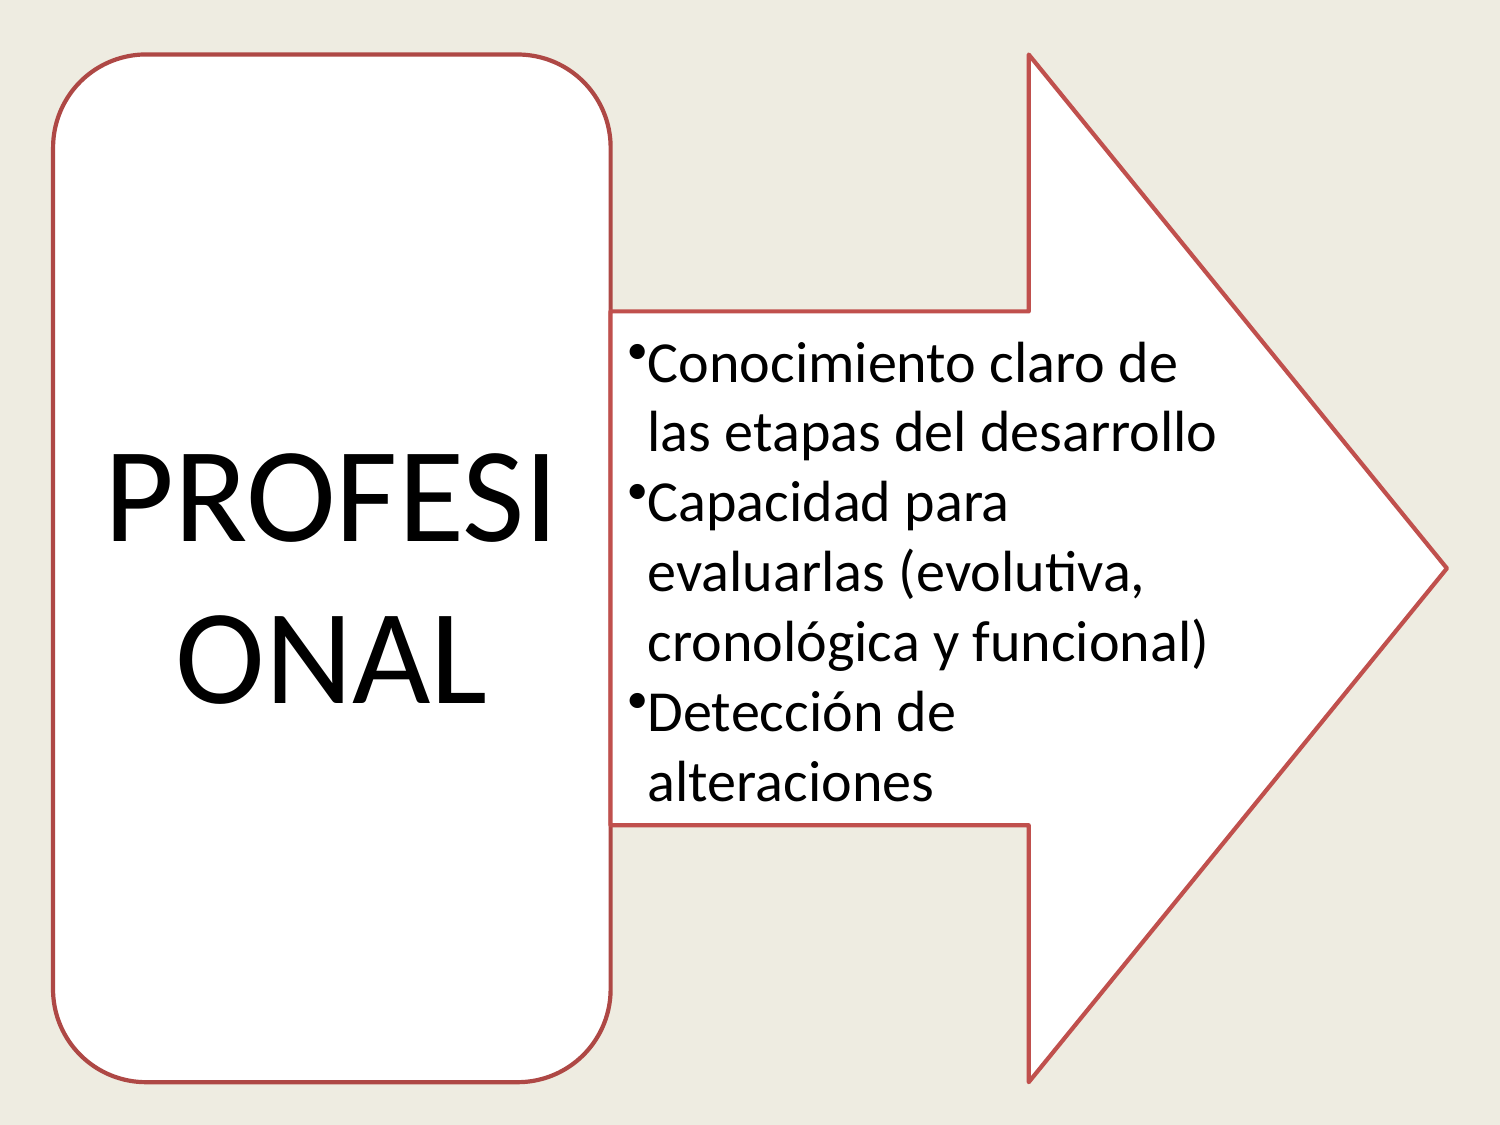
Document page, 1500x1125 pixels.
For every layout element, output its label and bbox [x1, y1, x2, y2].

text_box [52, 54, 1448, 1083]
